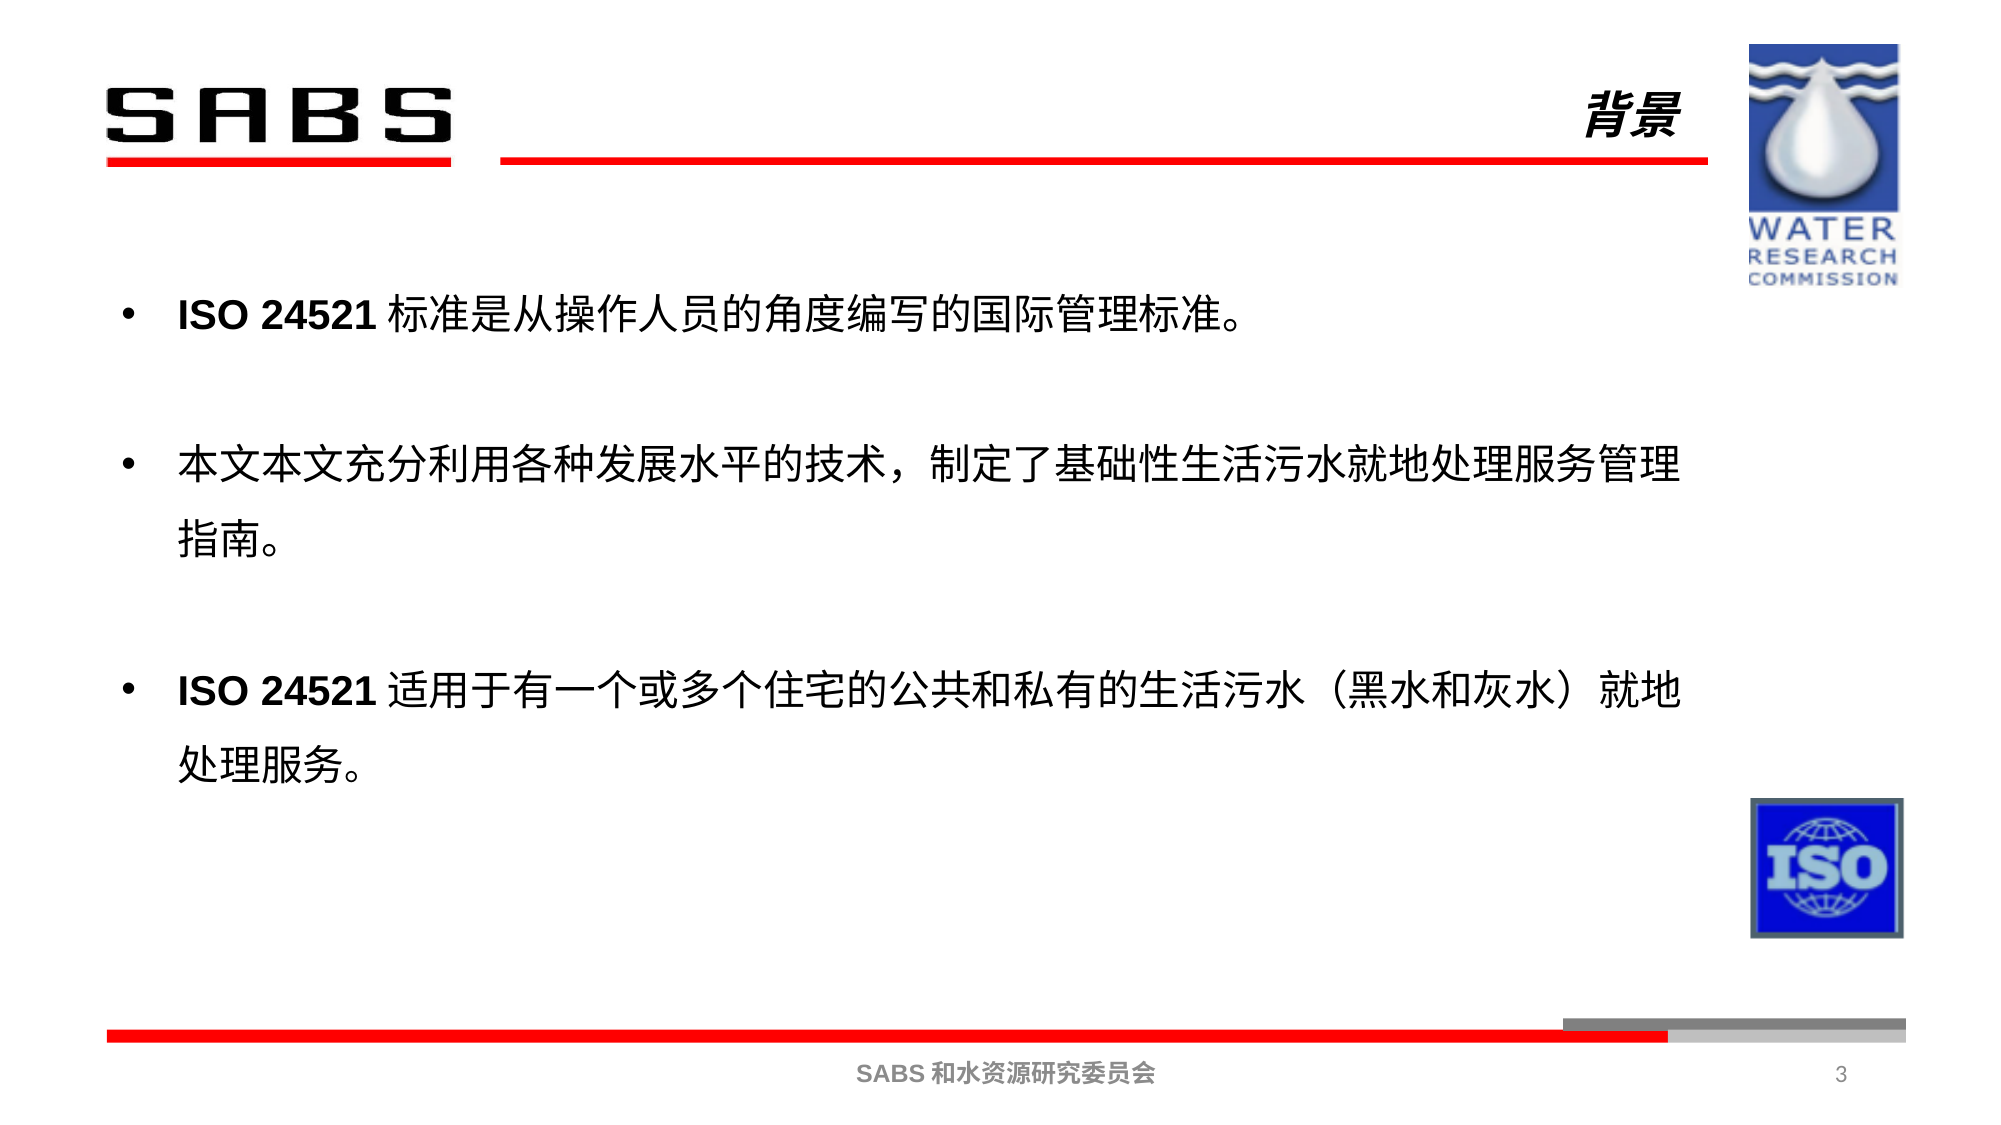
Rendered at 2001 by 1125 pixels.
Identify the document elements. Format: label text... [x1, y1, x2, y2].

picture [1749, 44, 1906, 288]
text_box [1562, 1017, 1907, 1032]
text_box [1667, 1029, 1907, 1044]
text_box [499, 156, 1709, 166]
picture [106, 84, 459, 167]
picture [1749, 798, 1906, 941]
footer SABS和水资源研究委员会 [106, 1042, 1906, 1103]
text_box [106, 1029, 1667, 1042]
text_box ISO 24521标准是从操作人员的角度编写的国际管理标准。 本文本文充分利用各种发展水平的技术，制定了基础性生活污水就地处理服务管理指南。 ISO 24521适用于有一个或多个住宅的公共和私有的生活污水（黑水和灰水）就地处理服务。 [106, 210, 1710, 886]
text_box 背景 [702, 75, 1693, 151]
